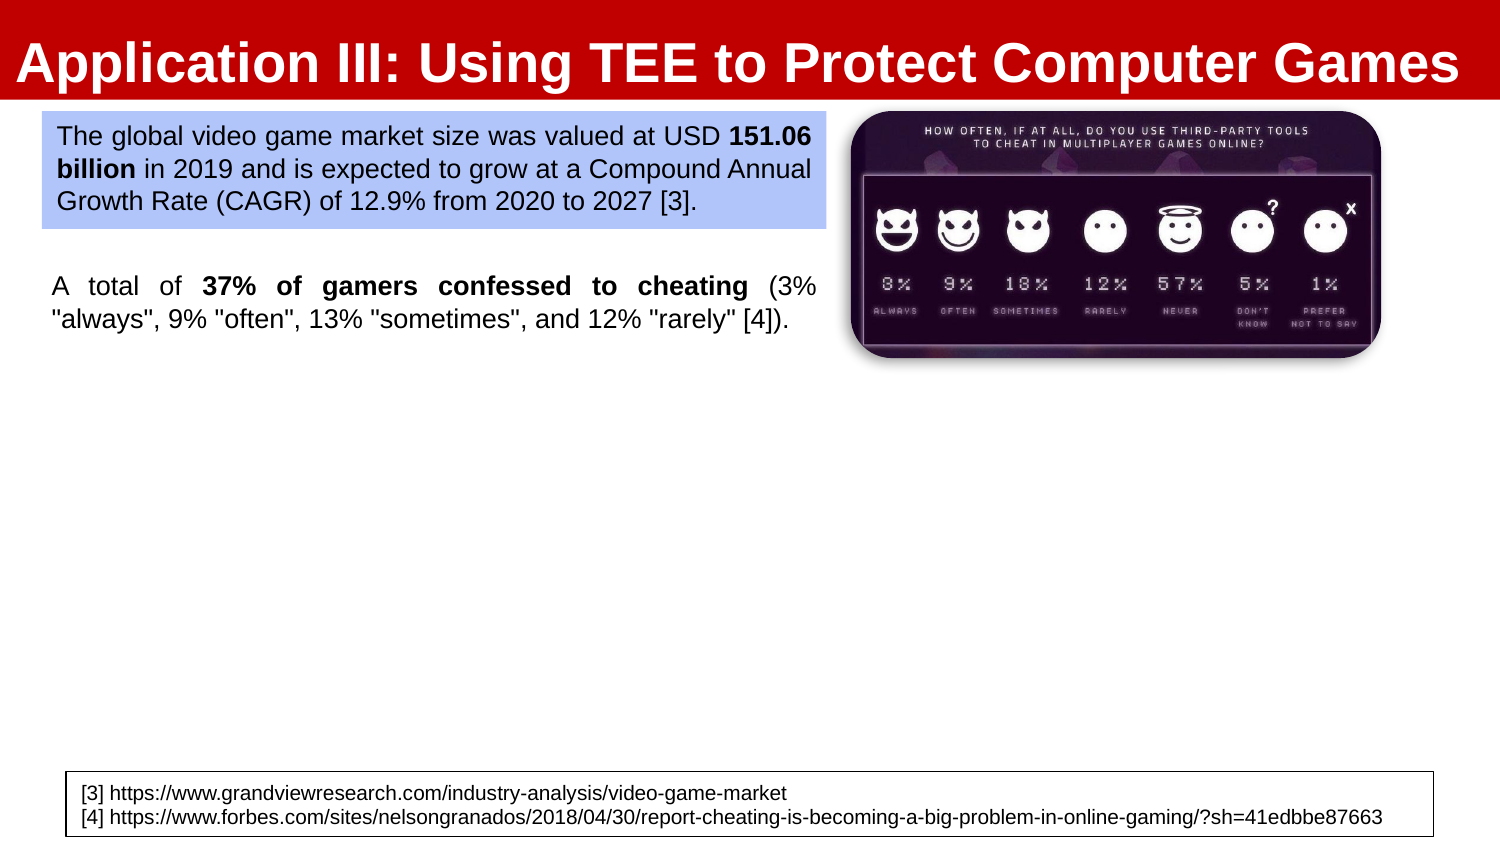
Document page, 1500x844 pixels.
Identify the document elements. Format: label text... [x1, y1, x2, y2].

picture [850, 110, 1382, 359]
text_box Application III: Using TEE to Protect Computer Games [0, 0, 1500, 100]
text_box The global video game market size was valued at USD 151.06 billion in 2019 and is expected to grow at a Compound Annual Growth Rate (CAGR) of 12.9% from 2020 to 2027 [3]. [41, 111, 827, 229]
text_box A total of 37% of gamers confessed to cheating (3% "always", 9% "often", 13% "sometimes", and 12% "rarely" [4]). [36, 261, 832, 348]
text_box [3] https://www.grandviewresearch.com/industry-analysis/video-game-market [4] https://www.forbes.com/sites/nelsongranados/2018/04/30/report-cheating-is-becoming-a-big-problem-in-online-gaming/?sh=41edbbe87663 [66, 771, 1434, 837]
